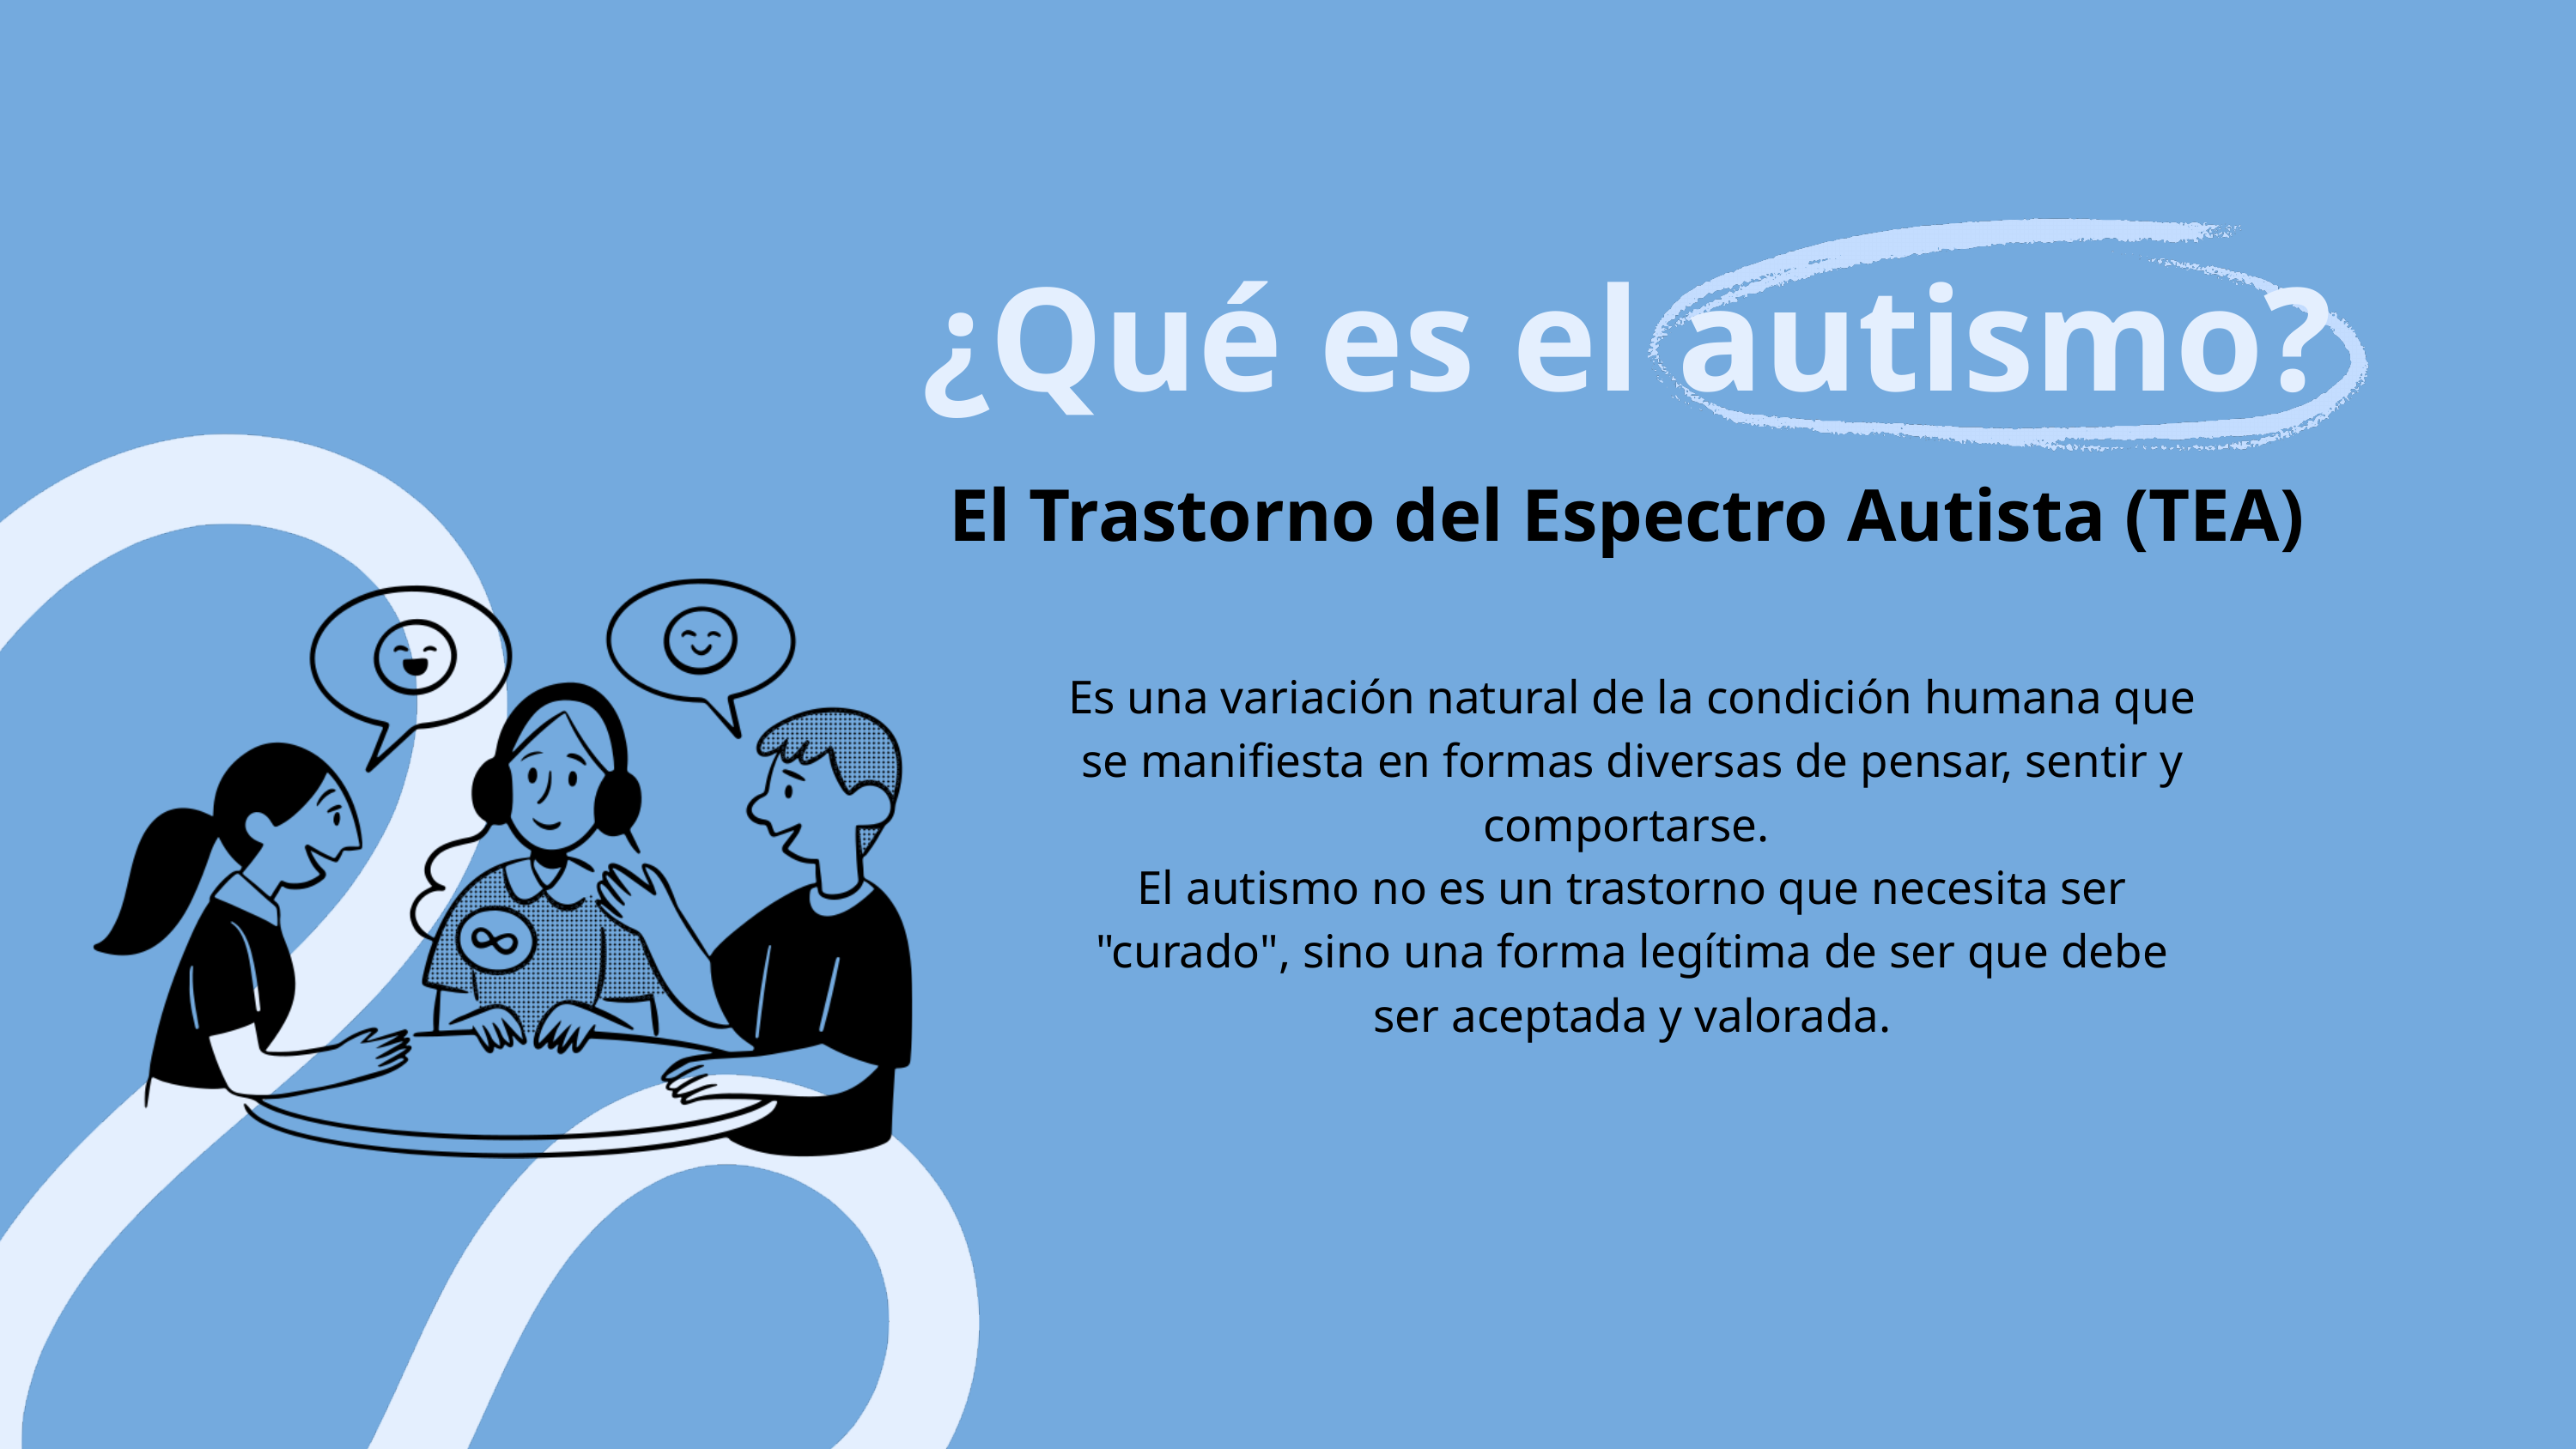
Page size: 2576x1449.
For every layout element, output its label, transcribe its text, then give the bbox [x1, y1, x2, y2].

text_box ¿Qué es el autismo? [823, 247, 2432, 420]
text_box [0, 433, 984, 1449]
text_box Es una variación natural de la condición humana que se manifiesta en formas diversas de pensar, sentir y comportarse. El autismo no es un trastorno que necesita ser "curado", sino una forma legítima de ser que debe ser aceptada y valorada. [1064, 659, 2202, 1041]
text_box [93, 579, 913, 1159]
text_box [1647, 420, 2369, 452]
text_box El Trastorno del Espectro Autista (TEA) [823, 455, 2432, 556]
text_box [1647, 217, 2369, 247]
